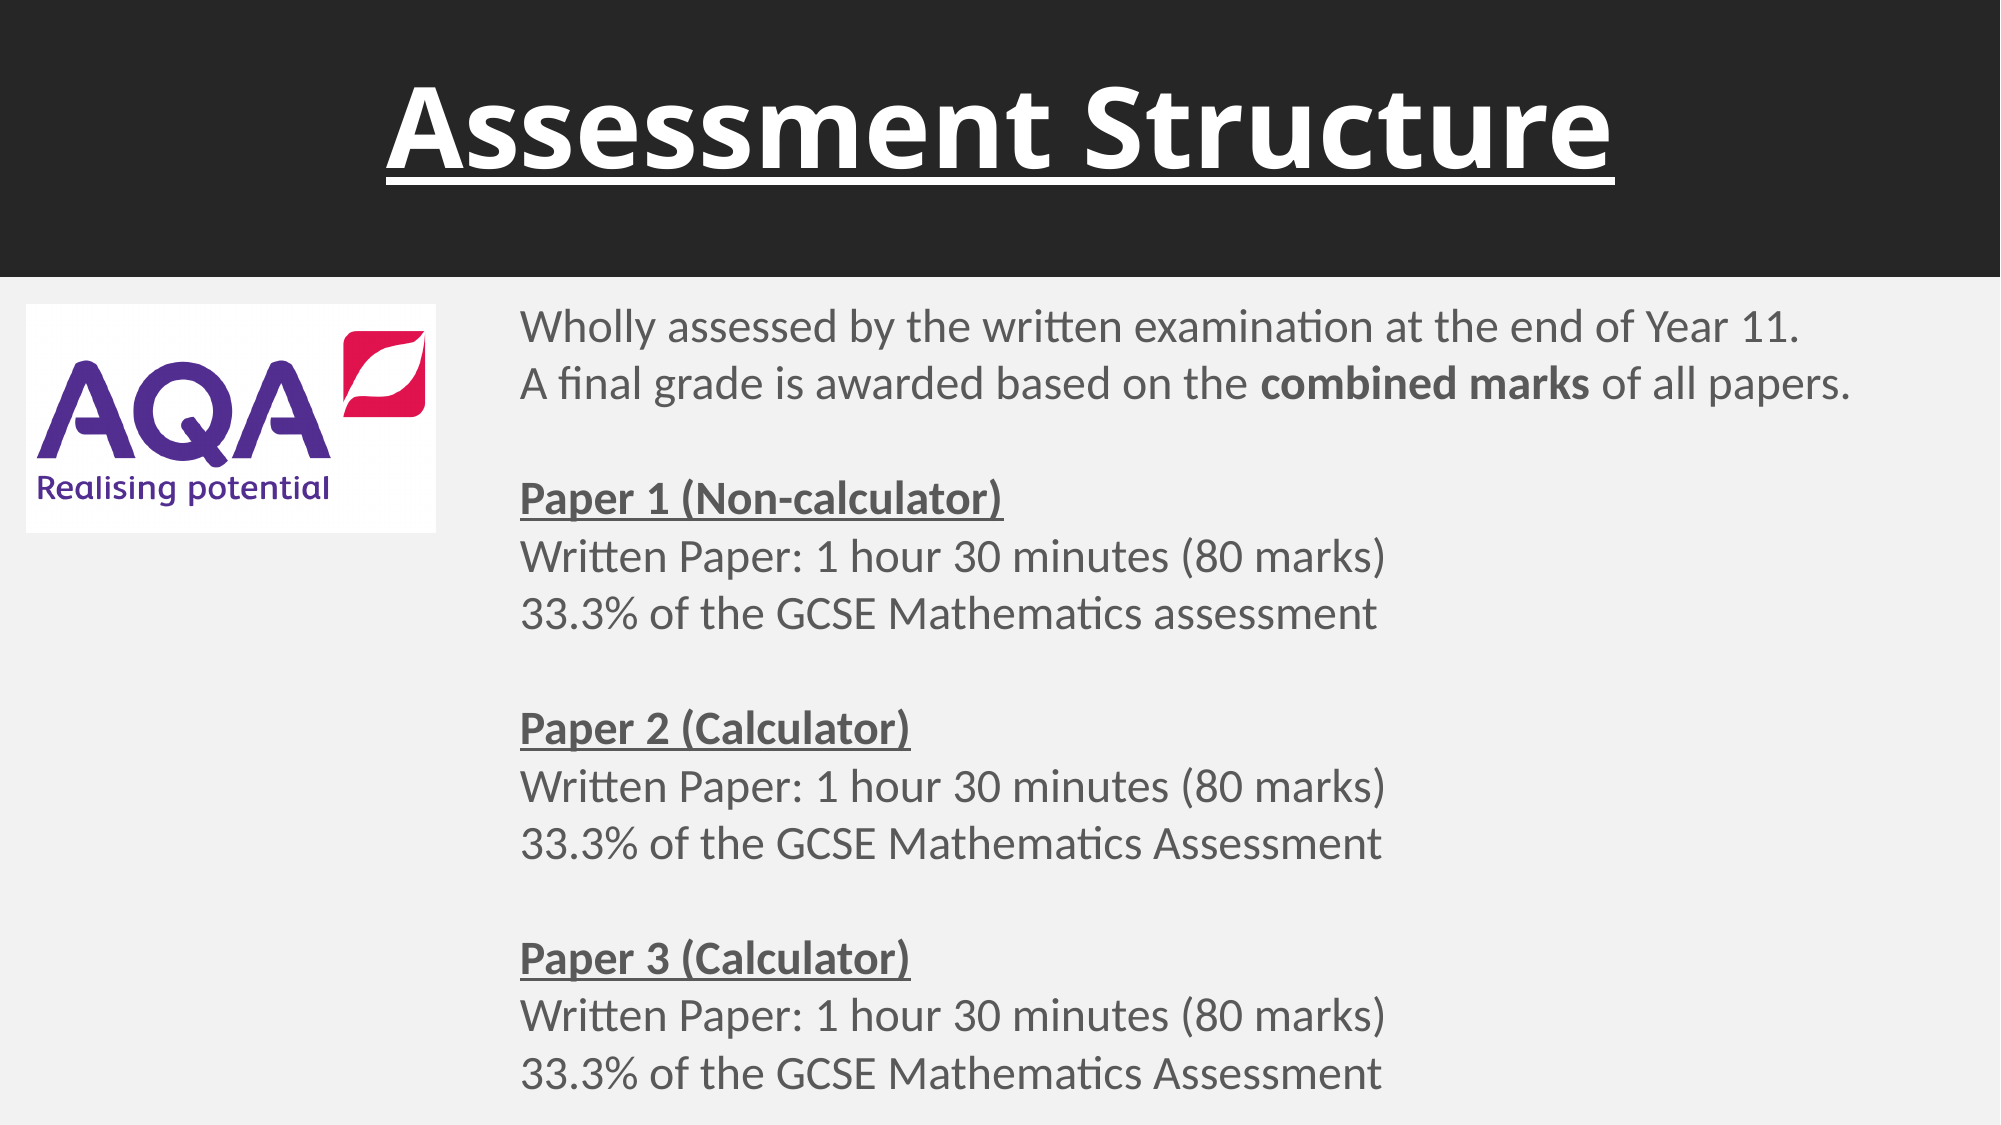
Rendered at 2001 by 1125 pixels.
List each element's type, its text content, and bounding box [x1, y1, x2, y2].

title Assessment Structure [189, 64, 1812, 212]
picture [26, 304, 436, 533]
text_box Wholly assessed by the written examination at the end of Year 11. A final grade is awarded based on the combined marks of all papers. Paper 1 (Non-calculator) Written Paper: 1 hour 30 minutes (80 marks) 33.3% of the GCSE Mathematics assessment Paper 2 (Calculator) Written Paper: 1 hour 30 minutes (80 marks) 33.3% of the GCSE Mathematics Assessment Paper 3 (Calculator) Written Paper: 1 hour 30 minutes (80 marks) 33.3% of the GCSE Mathematics Assessment [504, 286, 2000, 1107]
text_box [0, 0, 2000, 276]
text_box [0, 276, 2000, 1125]
